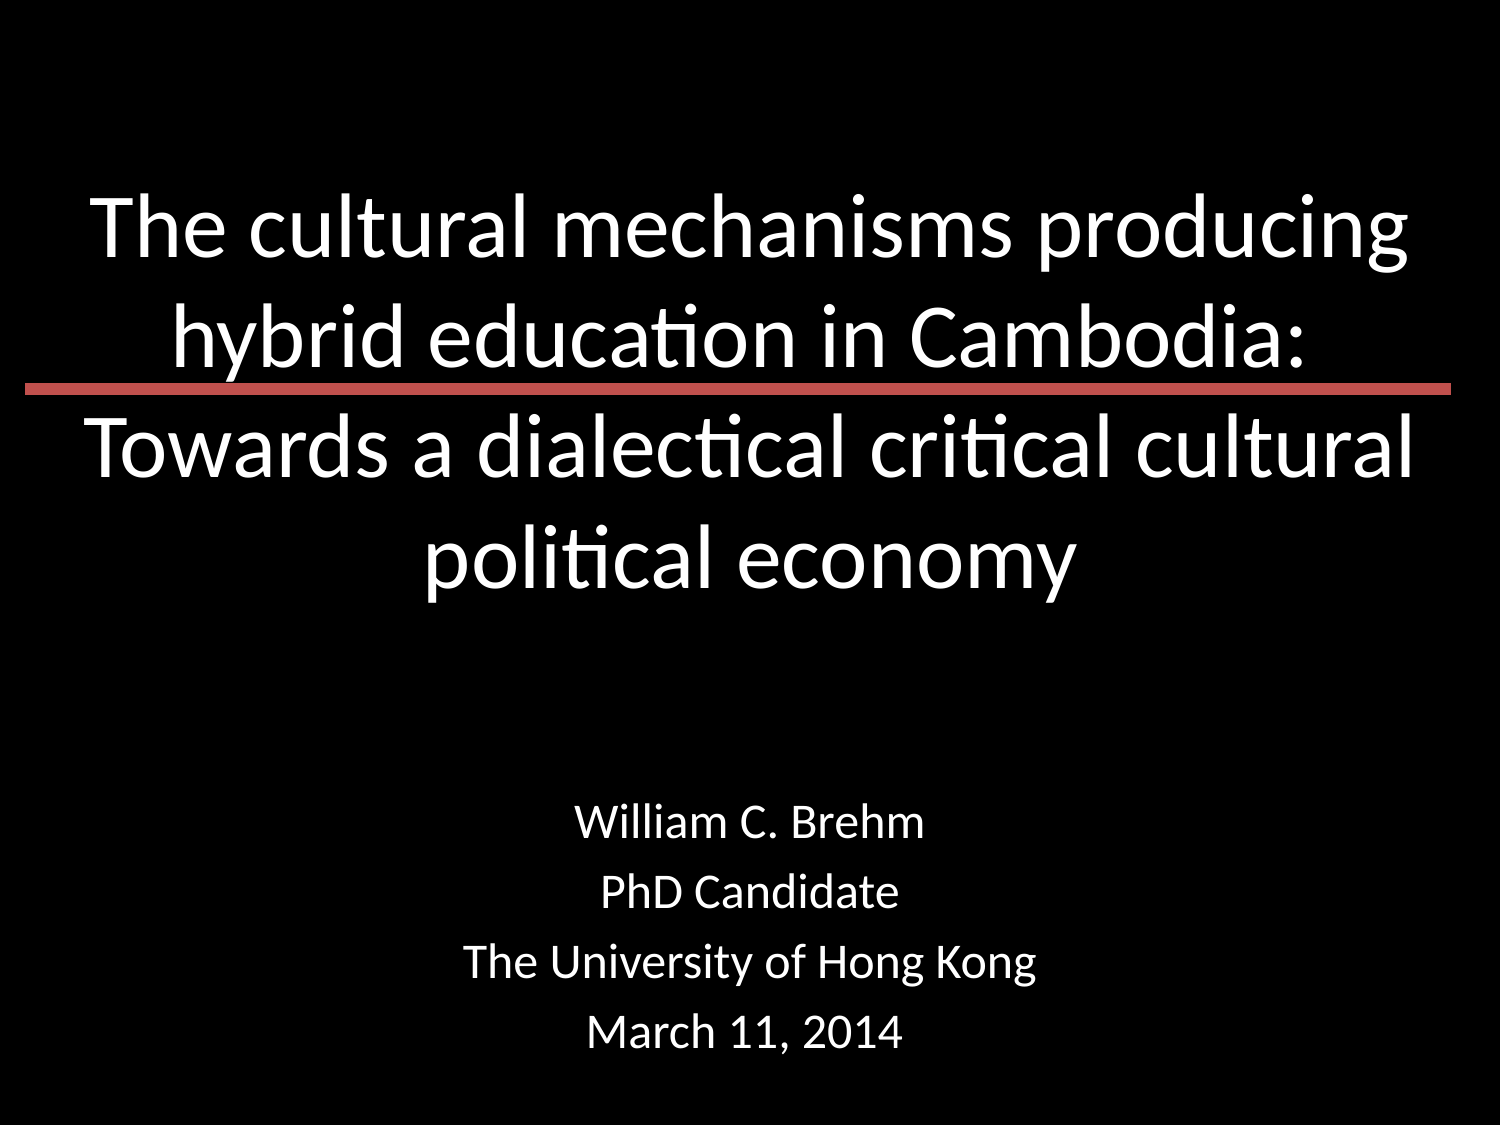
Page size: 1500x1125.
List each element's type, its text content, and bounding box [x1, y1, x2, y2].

title The cultural mechanisms producing hybrid education in Cambodia: Towards a dialectical critical cultural political economy [50, 58, 1451, 383]
title The cultural mechanisms producing hybrid education in Cambodia: Towards a dialectical critical cultural political economy [50, 401, 1451, 714]
subtitle William C. Brehm PhD Candidate The University of Hong Kong March 11, 2014 [225, 781, 1275, 1069]
